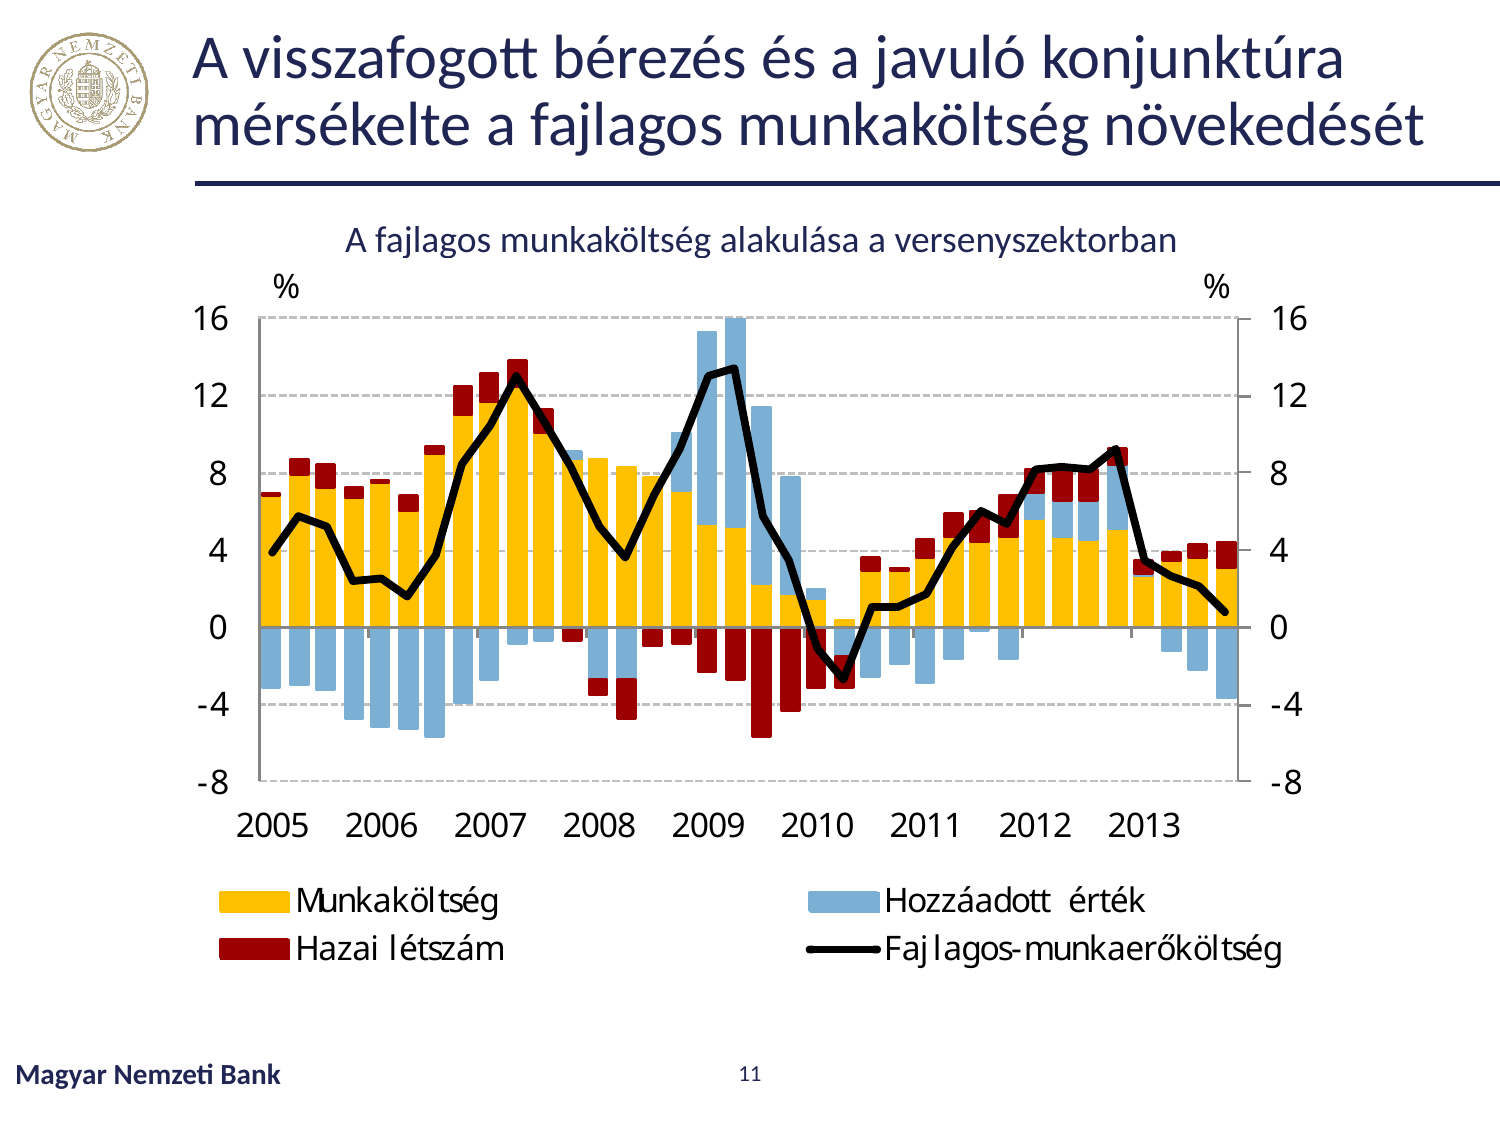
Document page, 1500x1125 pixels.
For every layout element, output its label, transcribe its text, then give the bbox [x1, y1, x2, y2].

picture [17, 21, 161, 165]
text_box A fajlagos munkaköltség alakulása a versenyszektorban [218, 208, 1306, 253]
title A visszafogott bérezés és a javuló konjunktúra mérsékelte a fajlagos munkaköltség növekedését [177, 29, 1500, 155]
footer Magyar Nemzeti Bank [0, 1042, 507, 1103]
slide_number 11 [581, 1042, 919, 1103]
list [159, 255, 1341, 972]
